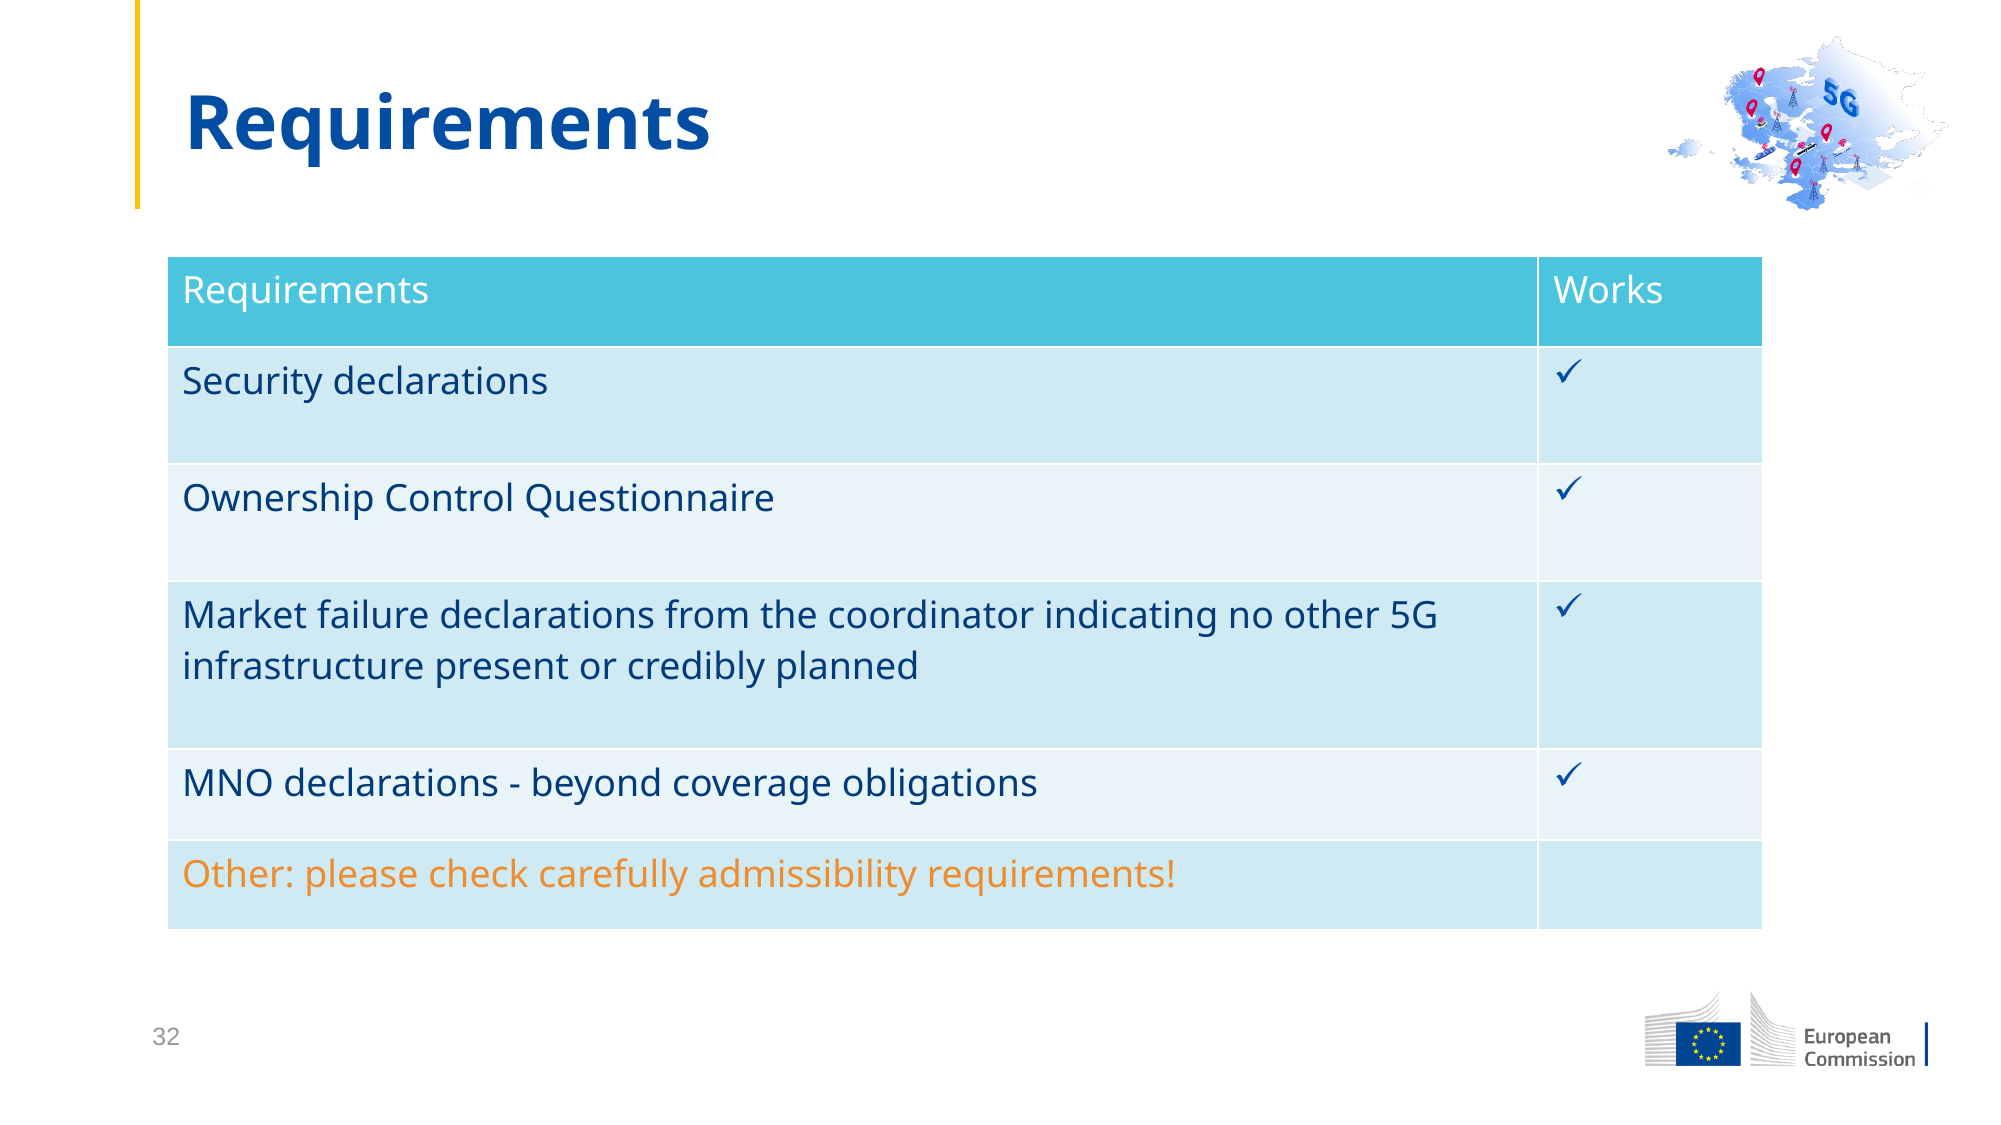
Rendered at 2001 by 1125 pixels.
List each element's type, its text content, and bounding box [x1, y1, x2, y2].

table_cell [1539, 582, 1762, 748]
table_cell [1539, 465, 1762, 580]
table_cell [1539, 841, 1762, 929]
table_header Works [1539, 257, 1762, 346]
picture [1645, 991, 1928, 1066]
slide_number 32 [137, 1005, 588, 1066]
picture [1661, 36, 1955, 219]
text_box Requirements [169, 37, 1661, 166]
table_cell MNO declarations - beyond coverage obligations [168, 750, 1537, 839]
table_cell Market failure declarations from the coordinator indicating no other 5G infrastructure present or credibly planned [168, 582, 1537, 748]
table_cell Security declarations [168, 348, 1537, 463]
table_cell [1539, 348, 1762, 463]
table_cell [1539, 750, 1762, 839]
table_header Requirements [168, 257, 1537, 346]
table_cell Ownership Control Questionnaire [168, 465, 1537, 580]
table_cell Other: please check carefully admissibility requirements! [168, 841, 1537, 929]
